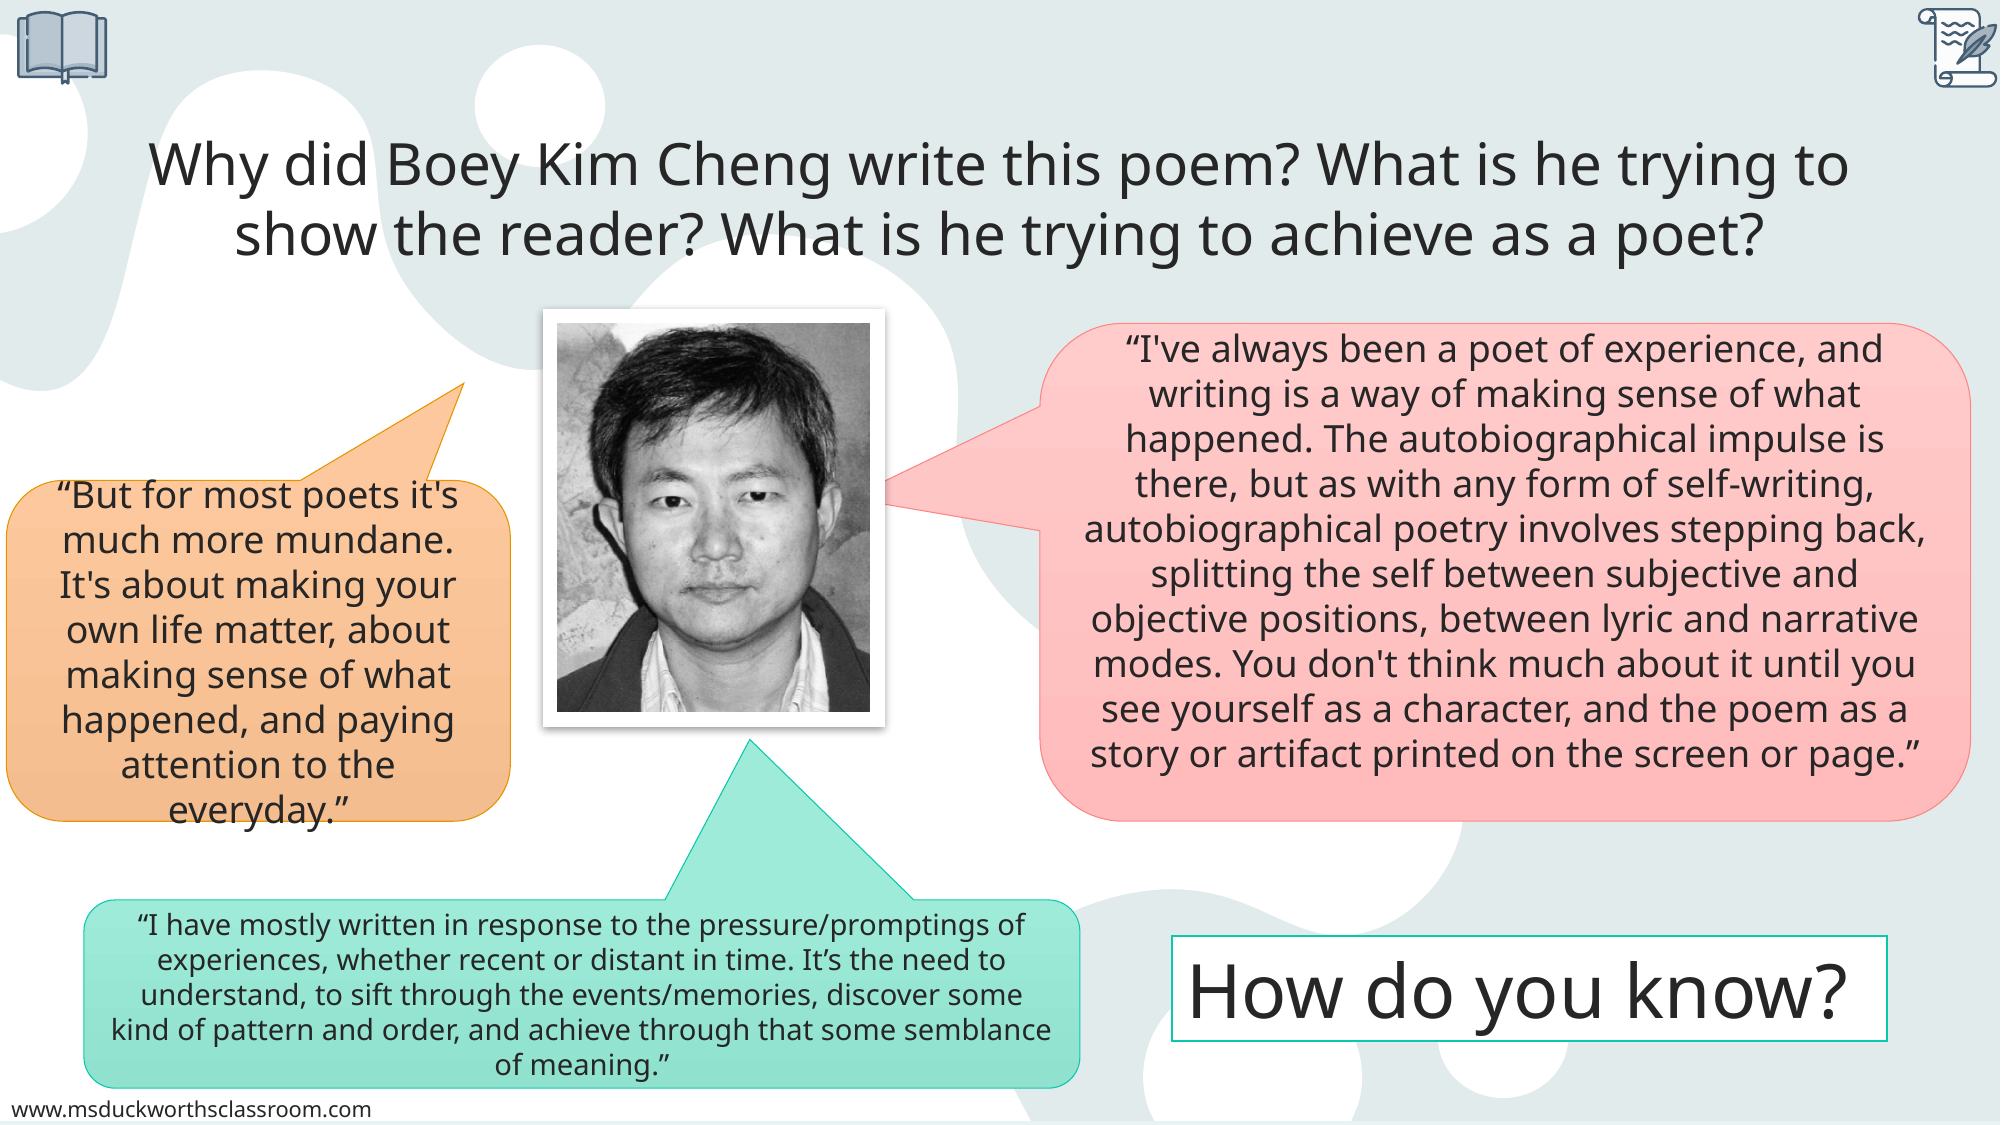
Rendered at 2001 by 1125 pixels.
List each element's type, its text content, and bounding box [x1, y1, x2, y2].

title Why did Boey Kim Cheng write this poem? What is he trying to show the reader? What is he trying to achieve as a poet? [97, 55, 1903, 278]
text_box How do you know? [1171, 935, 1888, 1042]
picture [557, 323, 871, 713]
text_box “But for most poets it's much more mundane. It's about making your own life matter, about making sense of what happened, and paying attention to the everyday.” [5, 382, 511, 822]
text_box “I have mostly written in response to the pressure/promptings of experiences, whether recent or distant in time. It’s the need to understand, to sift through the events/memories, discover some kind of pattern and order, and achieve through that some semblance of meaning.” [83, 738, 1081, 1089]
text_box “I've always been a poet of experience, and writing is a way of making sense of what happened. The autobiographical impulse is there, but as with any form of self-writing, autobiographical poetry involves stepping back, splitting the self between subjective and objective positions, between lyric and narrative modes. You don't think much about it until you see yourself as a character, and the poem as a story or artifact printed on the screen or page.” [891, 322, 1972, 822]
